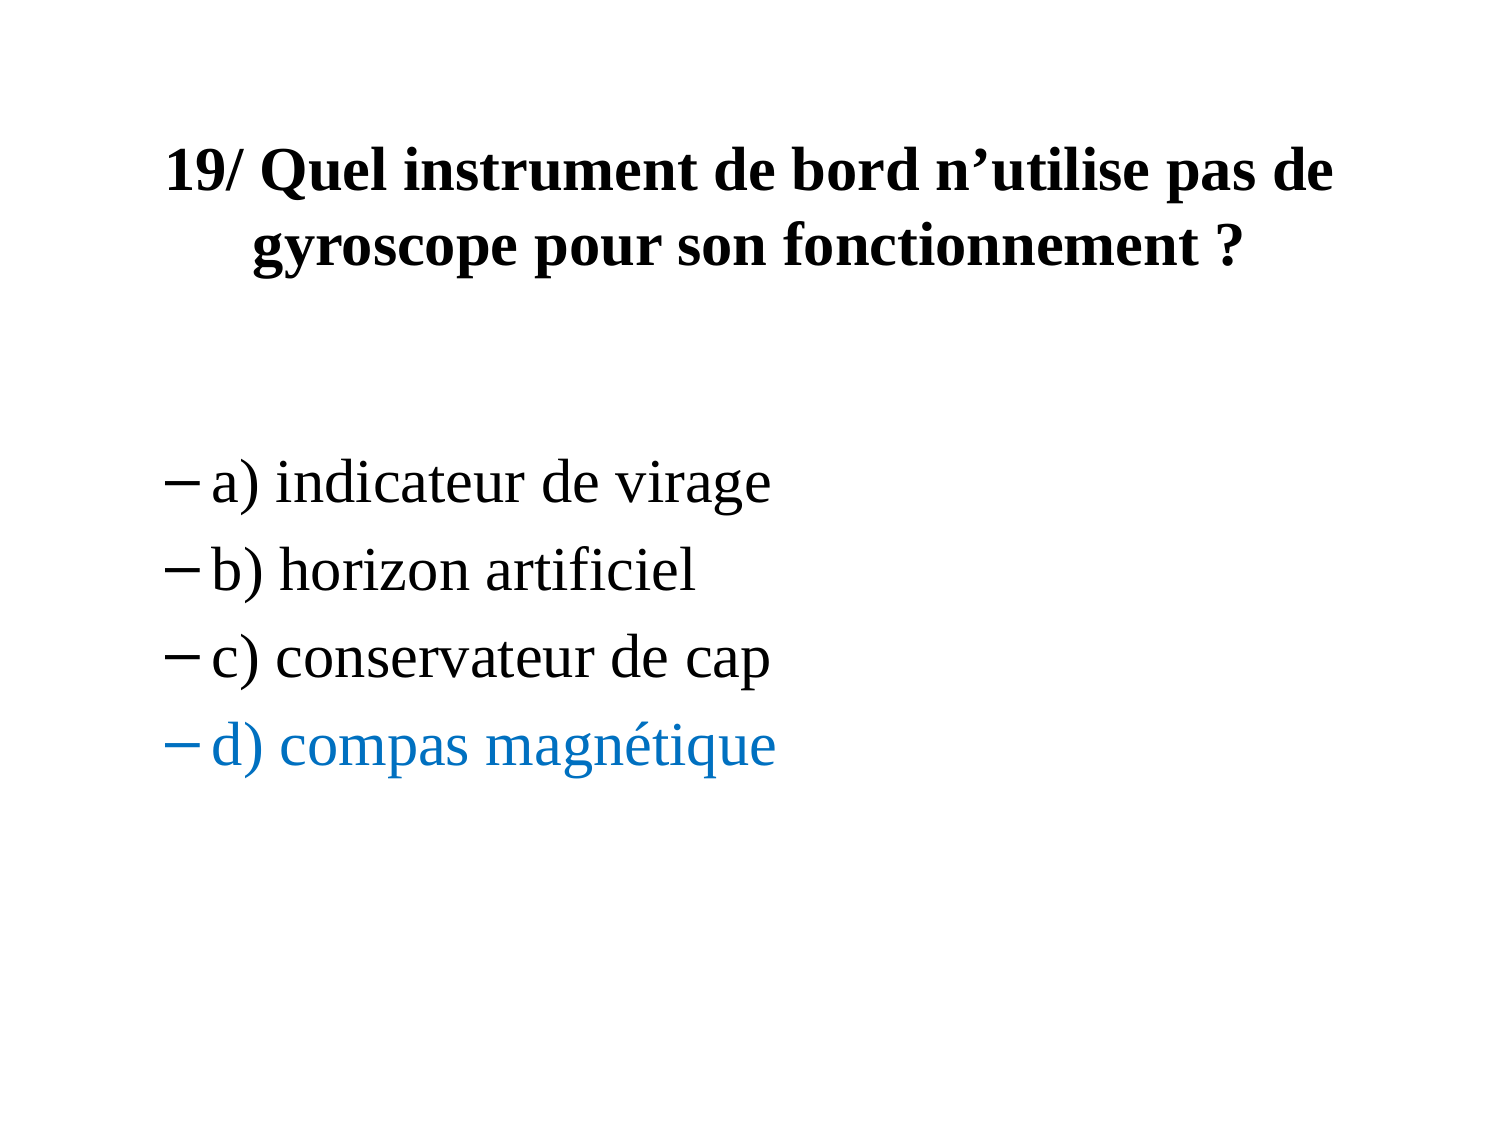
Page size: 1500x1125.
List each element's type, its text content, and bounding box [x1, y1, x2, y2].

list a) indicateur de virage b) horizon artificiel c) conservateur de cap d) compas magnétique [75, 432, 1223, 1005]
title 19/ Quel instrument de bord n’utilise pas de gyroscope pour son fonctionnement ? [75, 45, 1425, 362]
